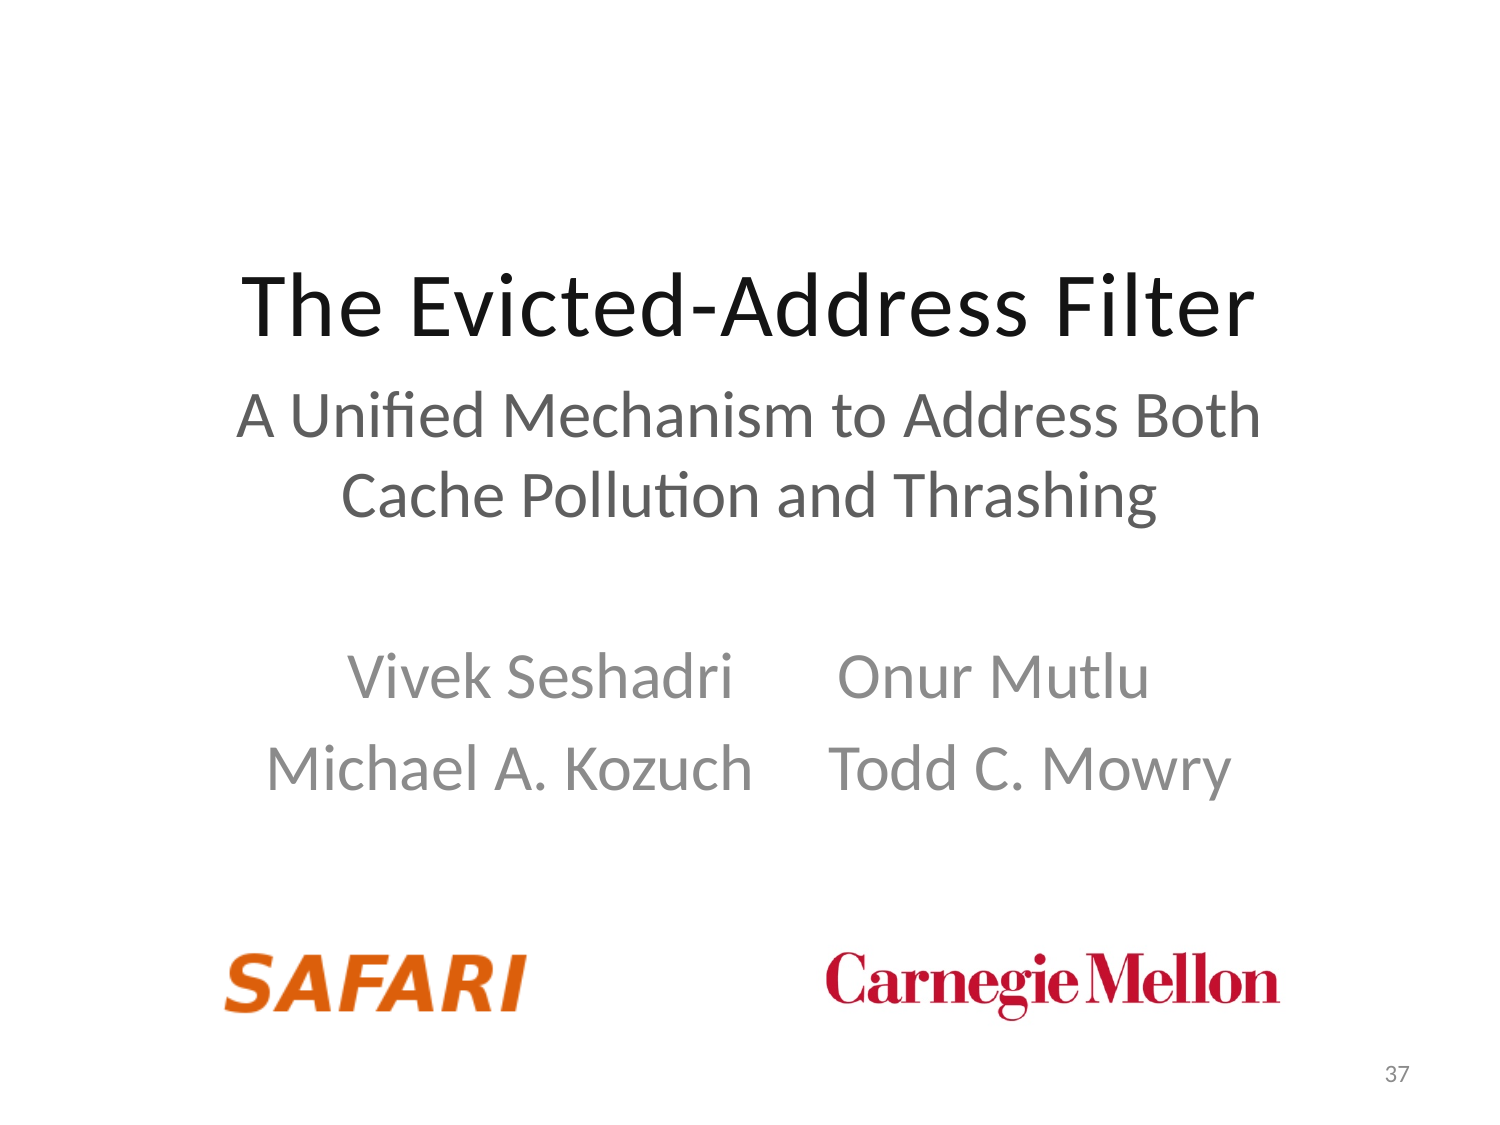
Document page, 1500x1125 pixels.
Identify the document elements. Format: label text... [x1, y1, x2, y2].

subtitle A Unified Mechanism to Address Both Cache Pollution and Thrashing [174, 363, 1325, 563]
text_box Vivek Seshadri Onur Mutlu Michael A. Kozuch Todd C. Mowry [87, 624, 1413, 813]
picture [222, 939, 538, 1031]
title The Evicted-Address Filter [112, 212, 1388, 388]
picture [816, 899, 1288, 1071]
slide_number 37 [1074, 1042, 1425, 1103]
